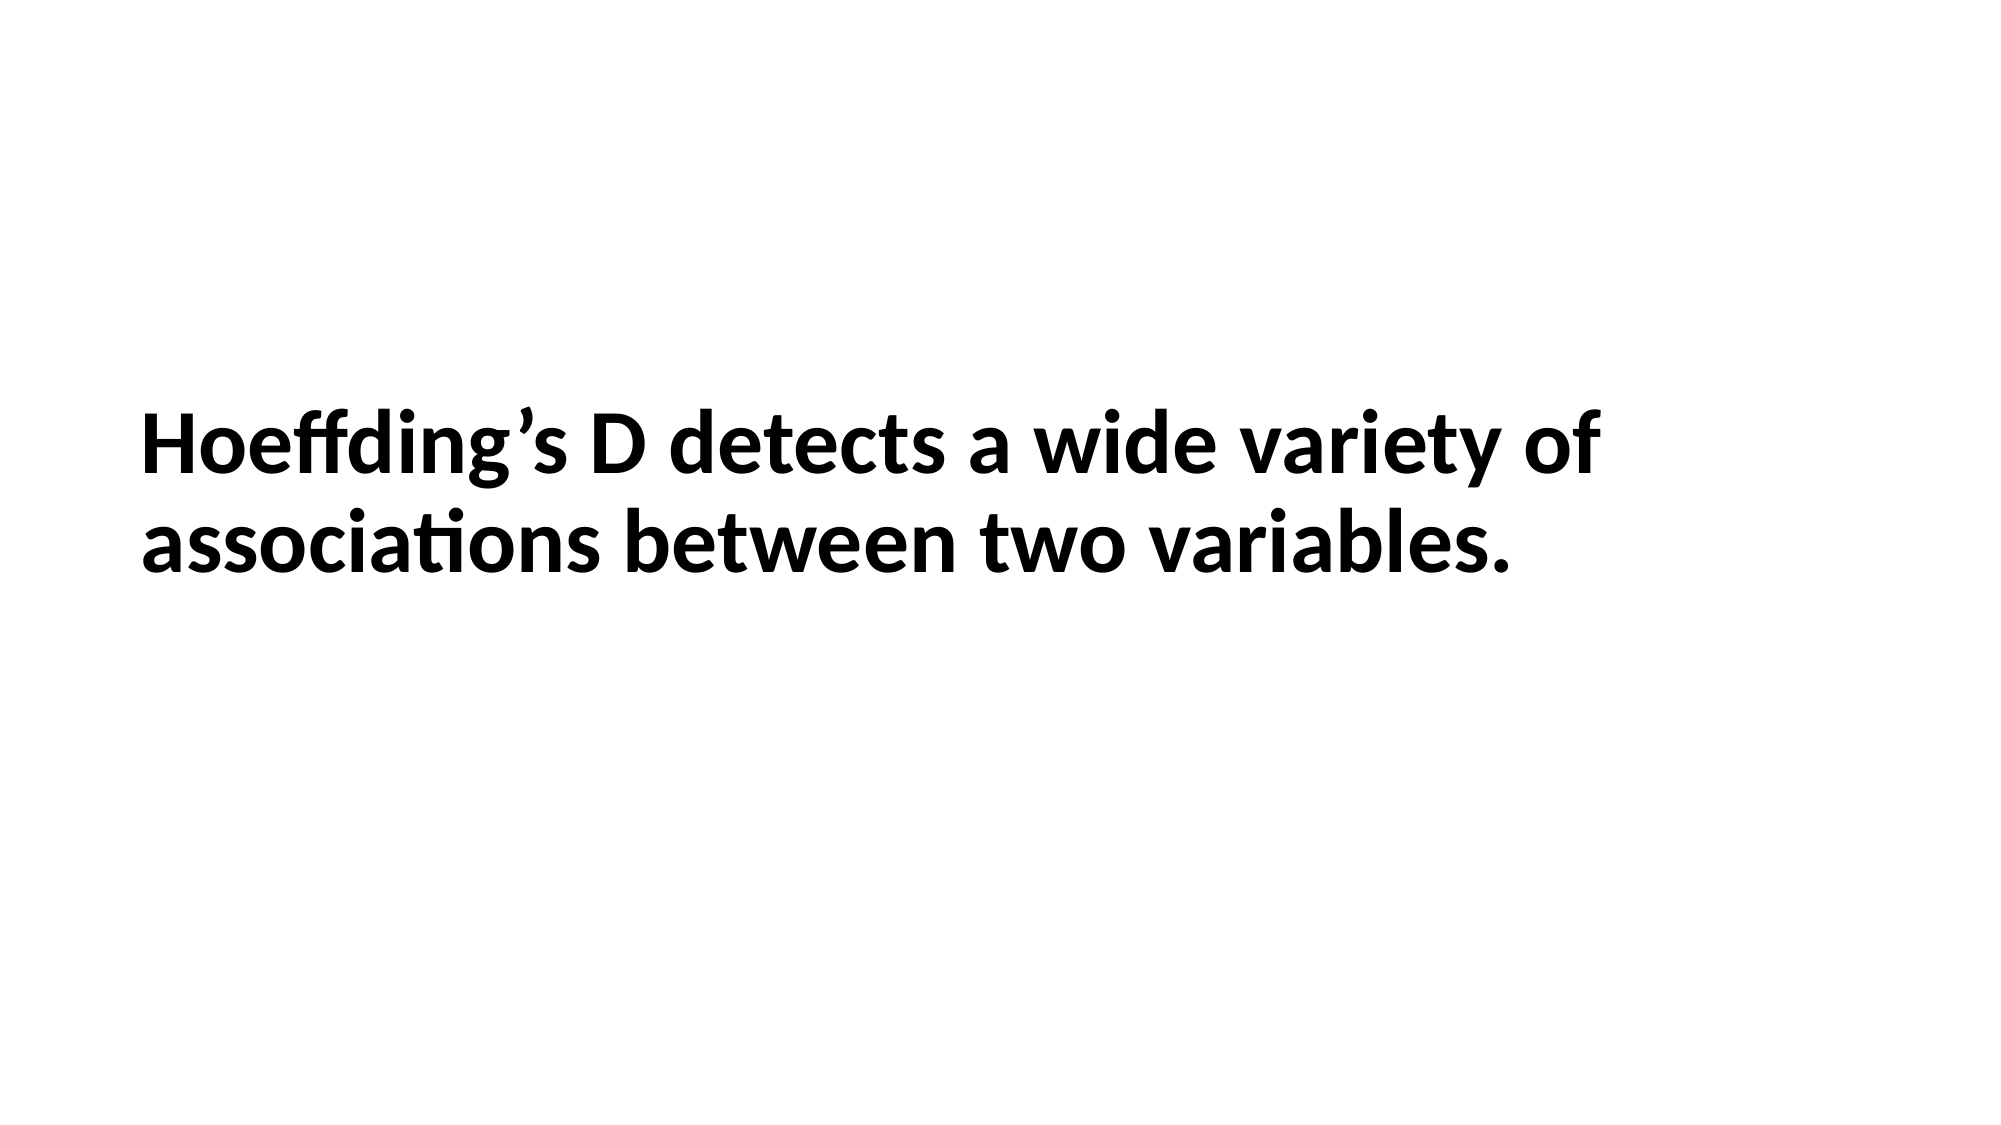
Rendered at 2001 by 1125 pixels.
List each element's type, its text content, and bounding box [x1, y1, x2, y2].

title Hoeffding’s D detects a wide variety of associations between two variables. [125, 384, 1851, 603]
